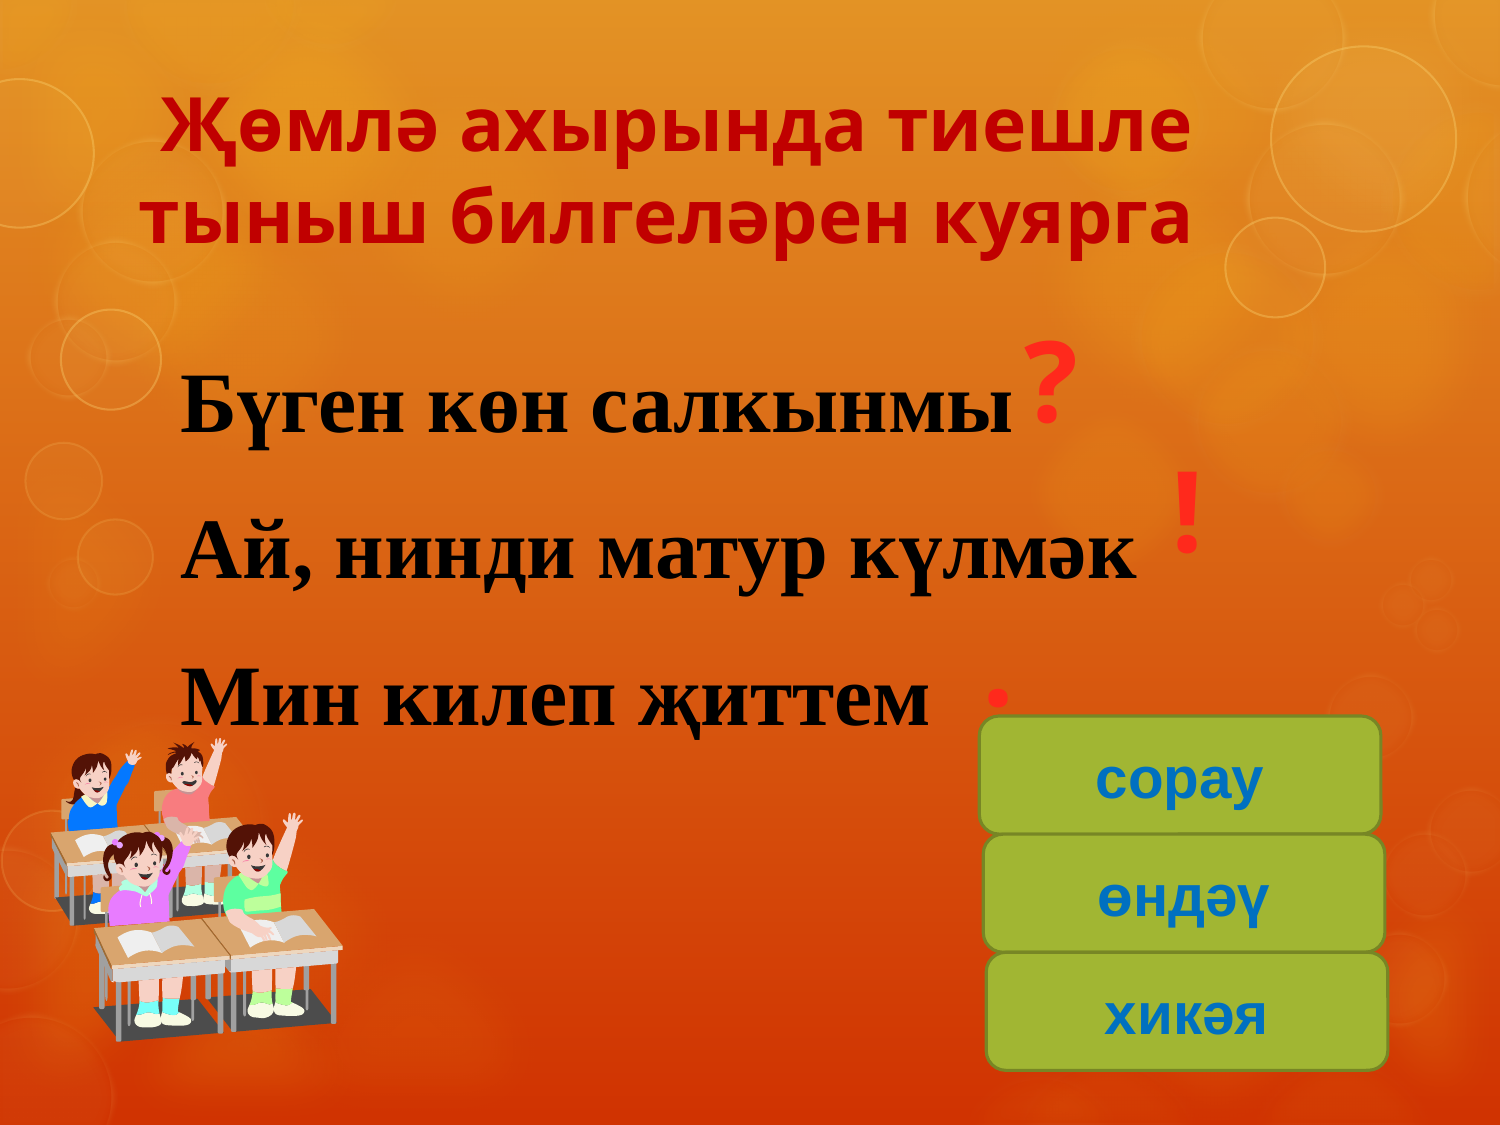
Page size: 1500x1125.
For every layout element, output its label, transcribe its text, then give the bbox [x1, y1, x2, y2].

text_box сорау [977, 714, 1383, 835]
text_box . [844, 586, 1152, 737]
text_box [734, 486, 766, 639]
title Җөмлә ахырында тиешле тыныш билгеләрен куярга [123, 66, 1400, 251]
list Бүген көн салкынмы Ай, нинди матур күлмәк Мин килеп җиттем [165, 338, 1424, 1000]
text_box ? [797, 302, 1306, 453]
text_box ! [1021, 432, 1353, 583]
picture [49, 737, 344, 1043]
text_box хикәя [984, 950, 1390, 1072]
text_box өндәү [981, 832, 1387, 953]
